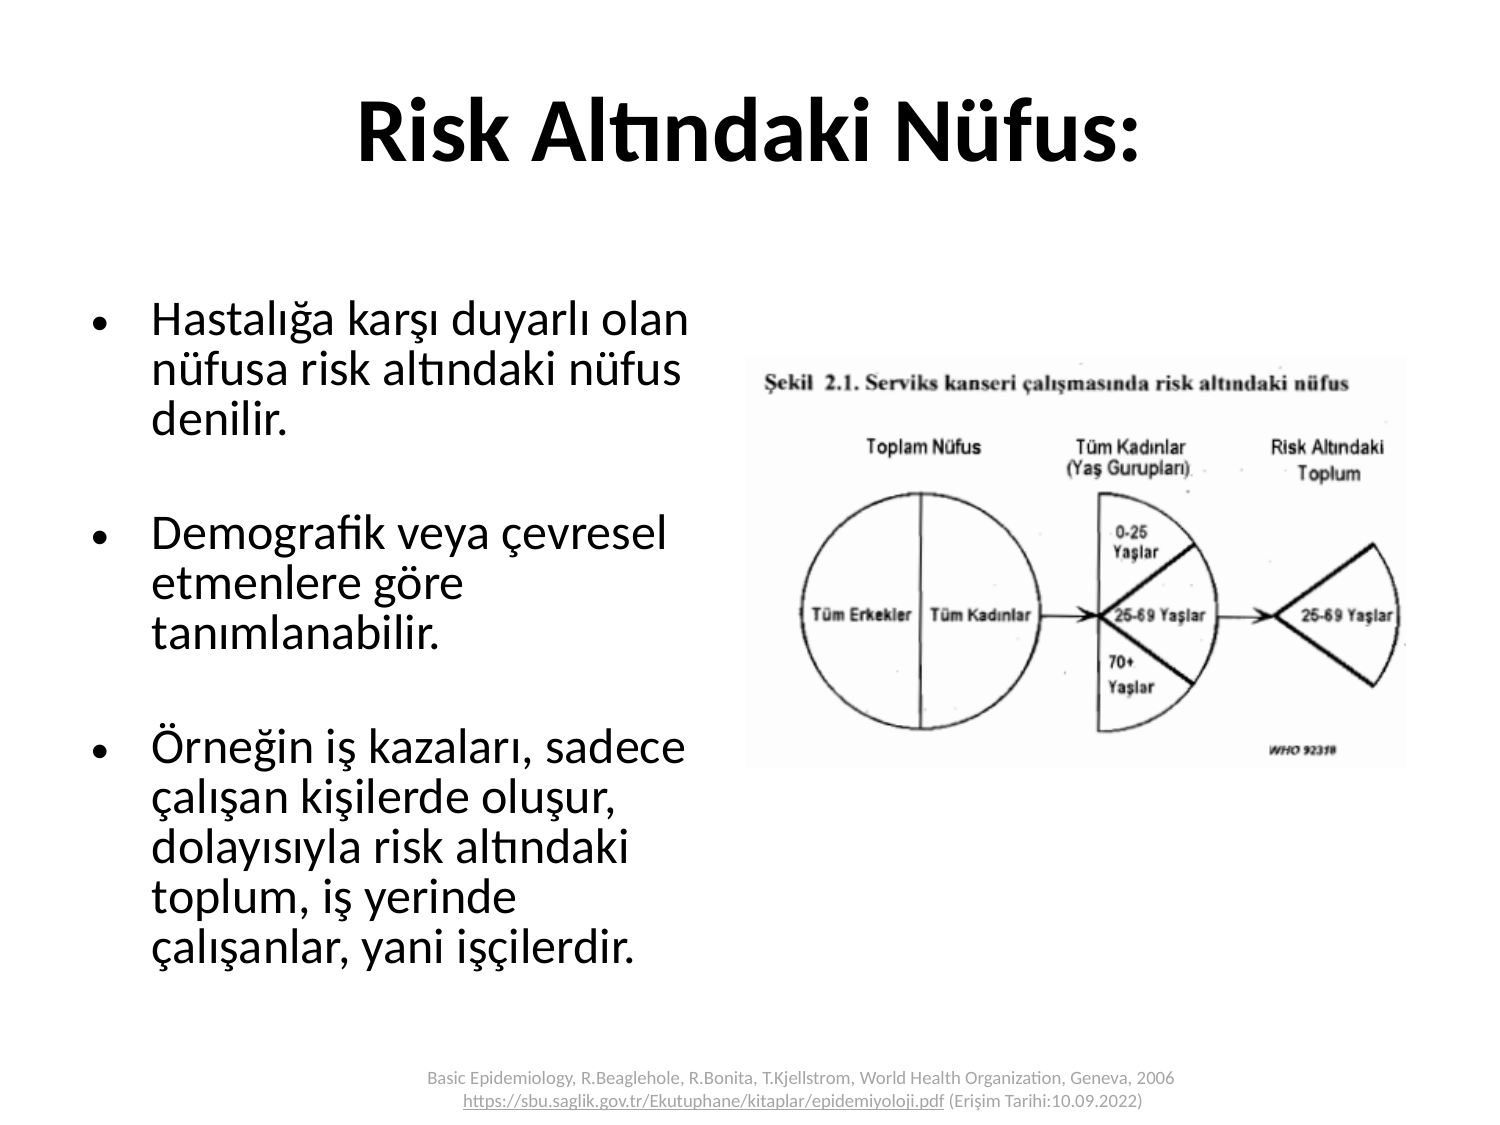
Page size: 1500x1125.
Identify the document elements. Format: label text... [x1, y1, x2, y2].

list Hastalığa karşı duyarlı olan nüfusa risk altındaki nüfus denilir. Demografik veya çevresel etmenlere göre tanımlanabilir. Örneğin iş kazaları, sadece çalışan kişilerde oluşur, dolayısıyla risk altındaki toplum, iş yerinde çalışanlar, yani işçilerdir. [76, 290, 717, 1034]
text_box Basic Epidemiology, R.Beaglehole, R.Bonita, T.Kjellstrom, World Health Organization, Geneva, 2006 https://sbu.saglik.gov.tr/Ekutuphane/kitaplar/epidemiyoloji.pdf (Erişim Tarihi:10.09.2022) [301, 1058, 1306, 1125]
title Risk Altındaki Nüfus: [75, 45, 1425, 233]
picture [745, 357, 1406, 768]
